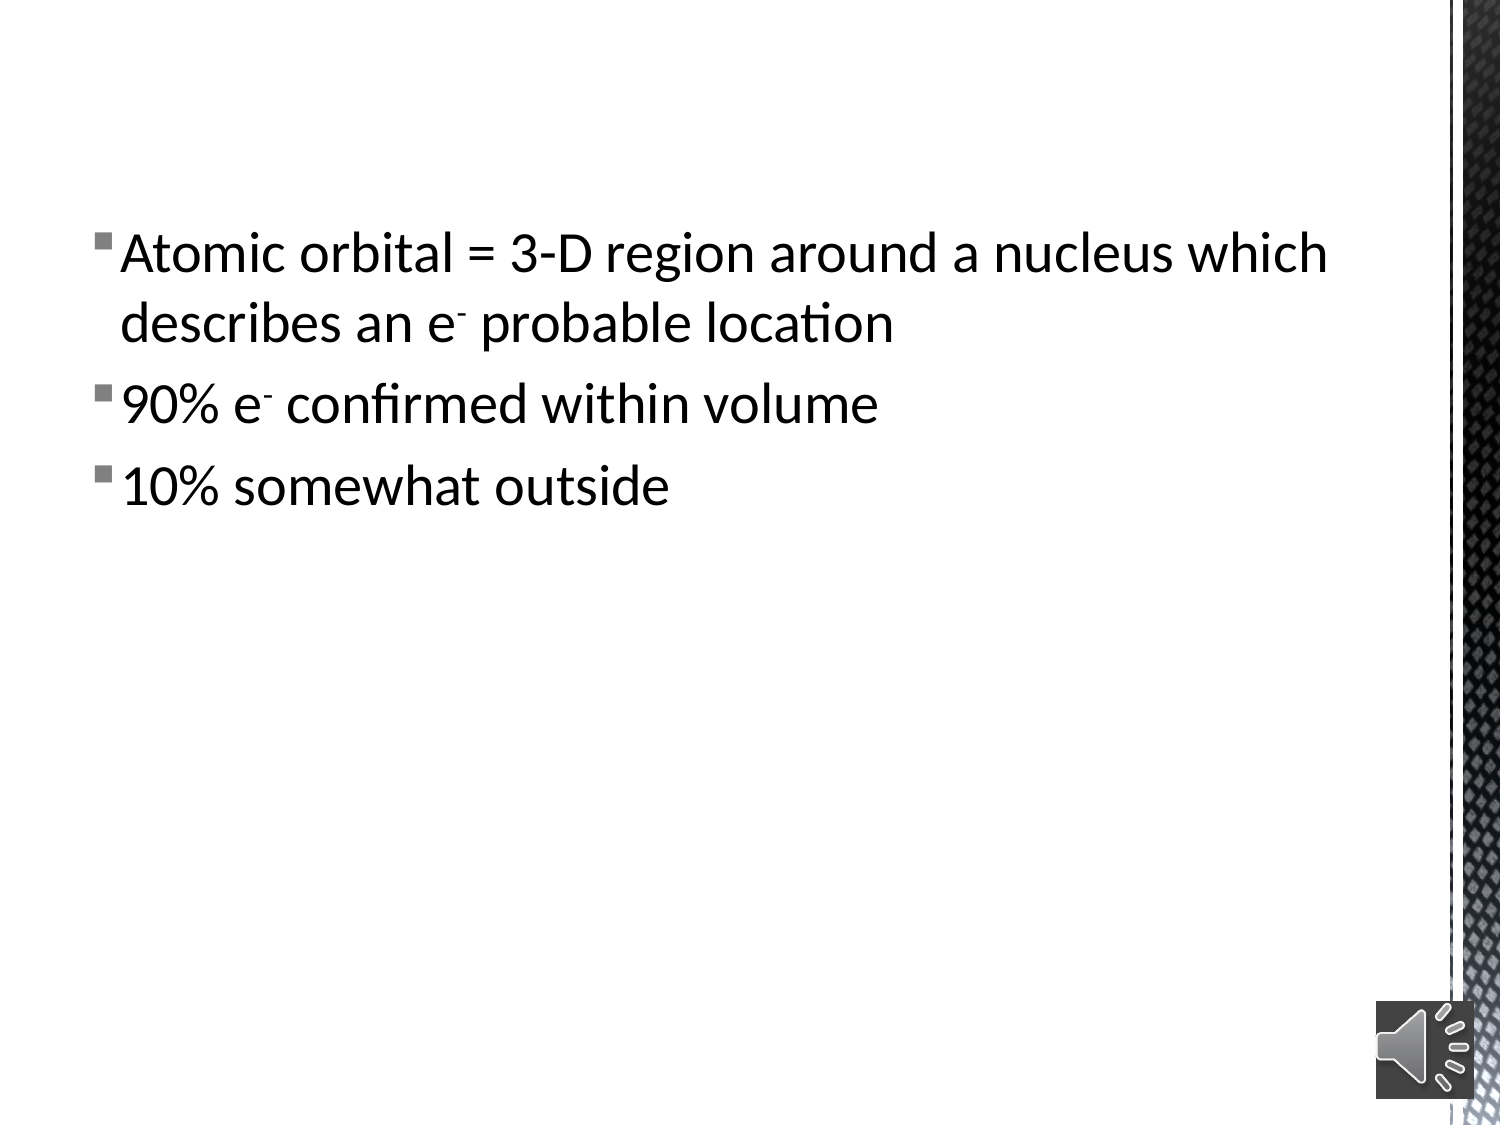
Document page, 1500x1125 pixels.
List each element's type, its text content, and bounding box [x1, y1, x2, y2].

list Atomic orbital = 3-D region around a nucleus which describes an e- probable location 90% e- confirmed within volume 10% somewhat outside [75, 75, 1425, 738]
picture [1374, 0, 1500, 1125]
